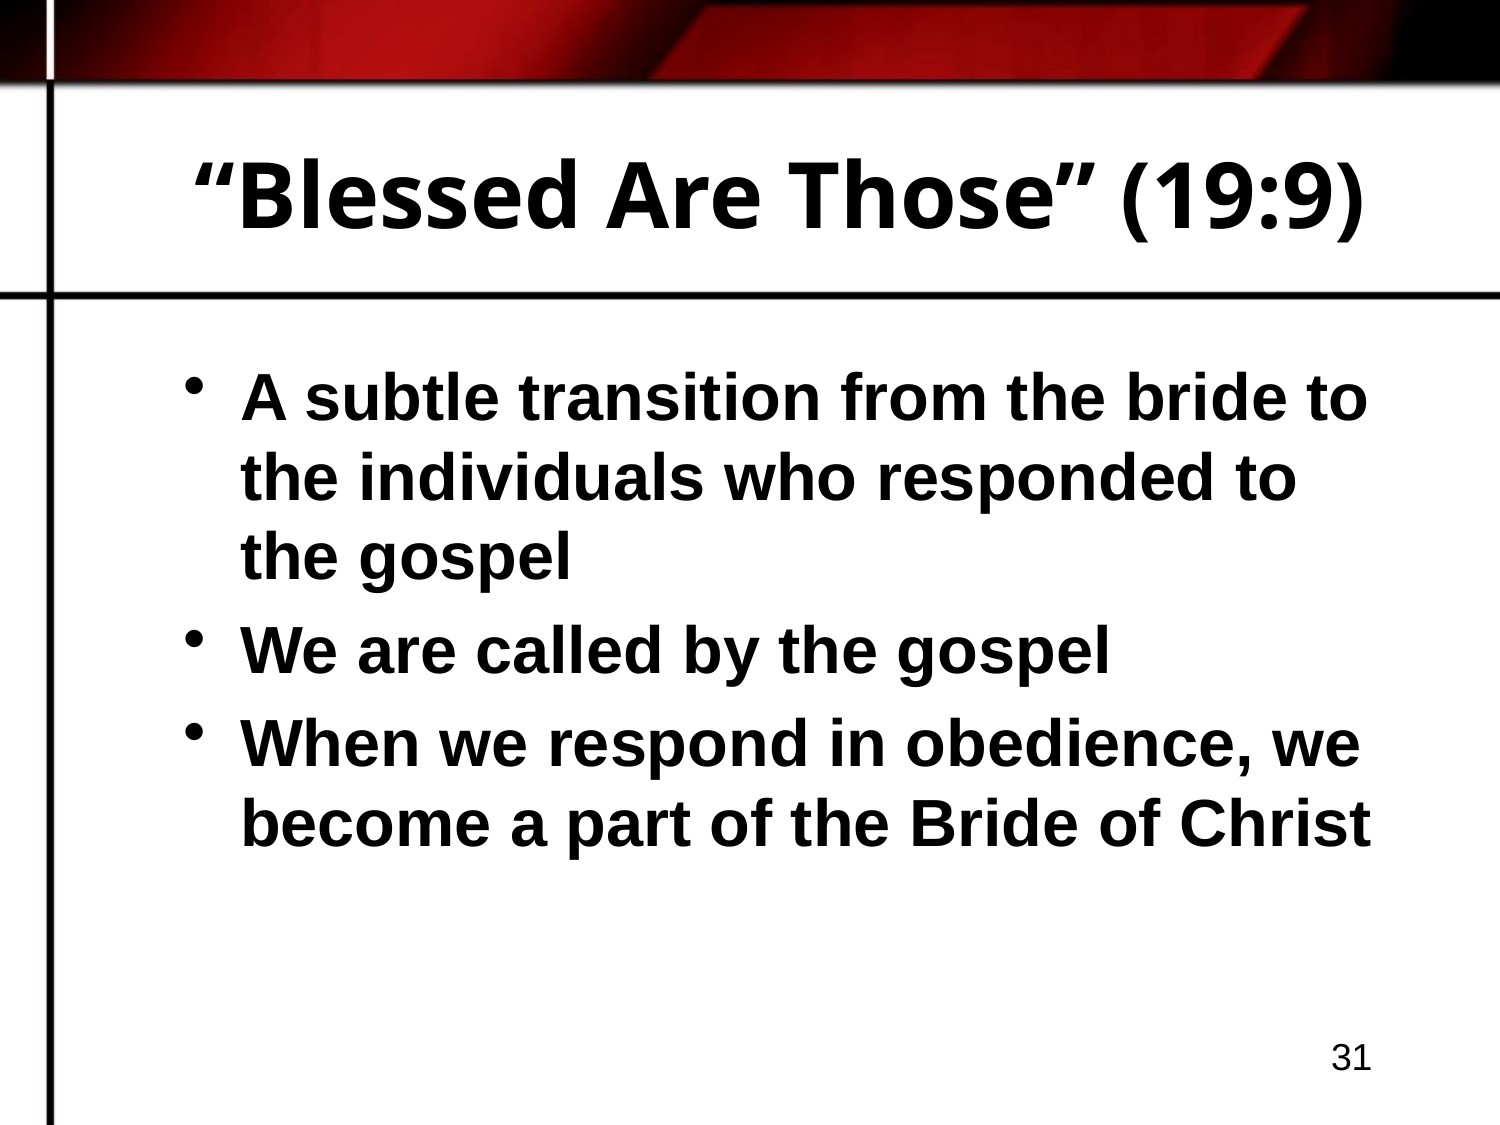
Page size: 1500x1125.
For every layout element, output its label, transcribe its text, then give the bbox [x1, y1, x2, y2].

list A subtle transition from the bride to the individuals who responded to the gospel We are called by the gospel When we respond in obedience, we become a part of the Bride of Christ [168, 345, 1393, 934]
slide_number 31 [1074, 1025, 1388, 1100]
picture [0, 0, 1500, 1125]
title “Blessed Are Those” (19:9) [168, 110, 1393, 274]
